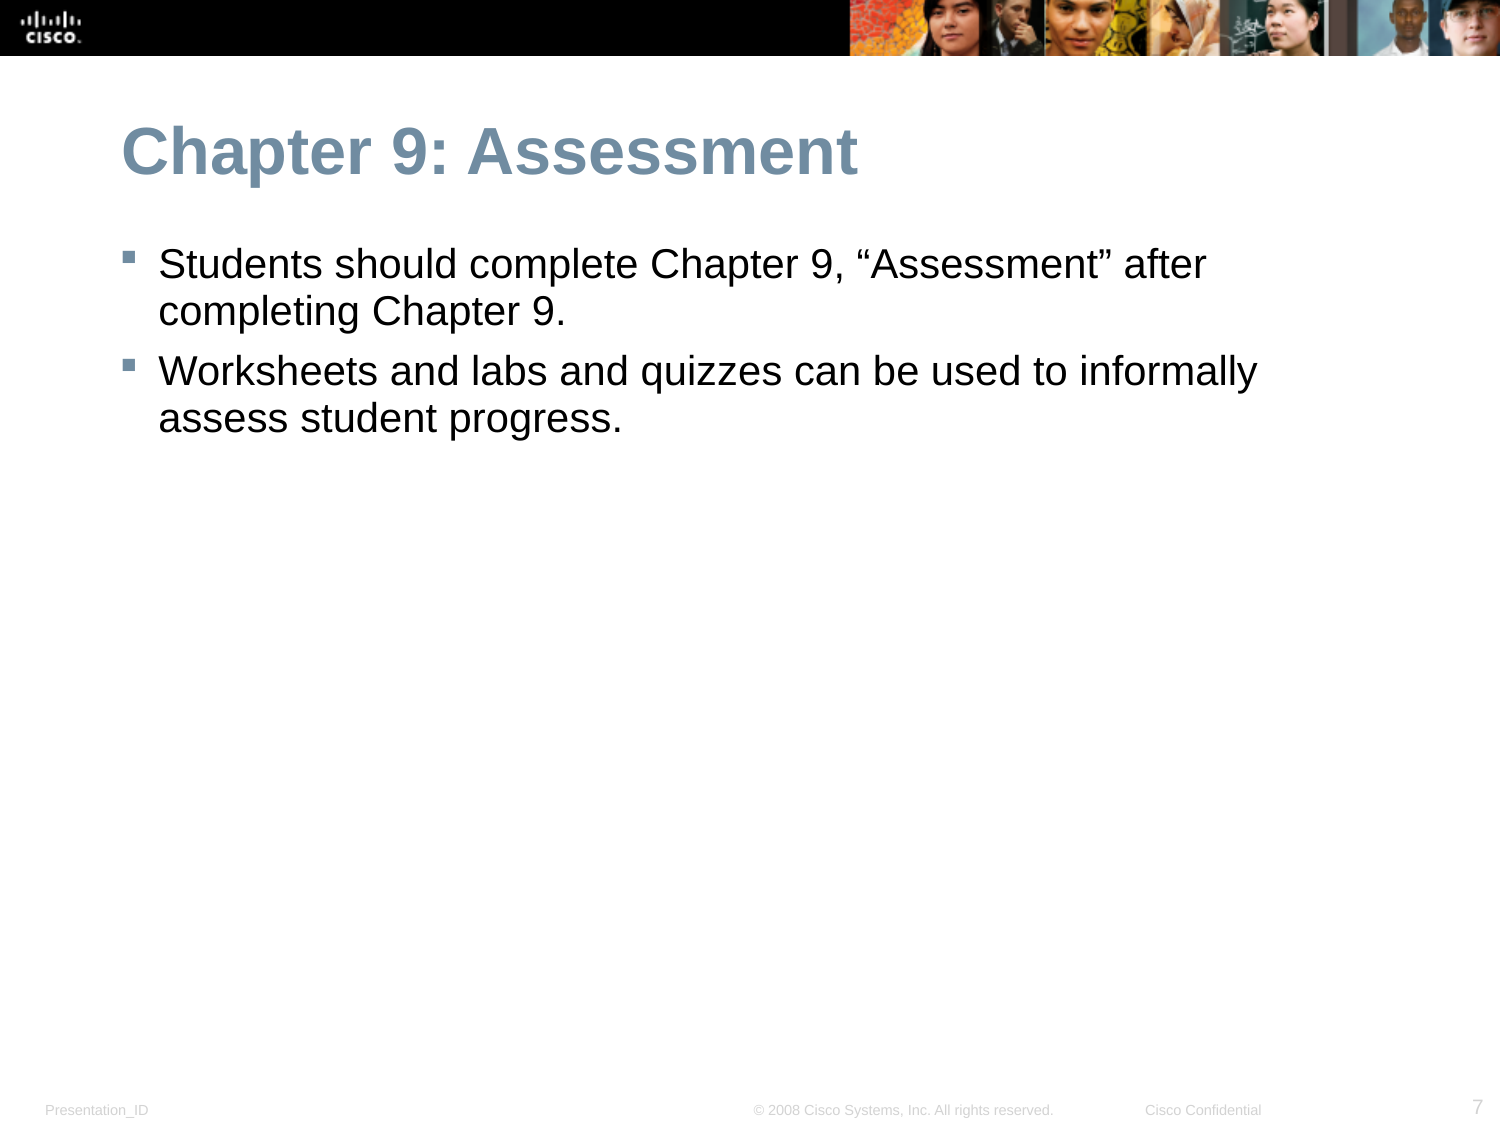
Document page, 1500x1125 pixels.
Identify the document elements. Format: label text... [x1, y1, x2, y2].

title Chapter 9: Assessment [107, 57, 1444, 196]
list Students should complete Chapter 9, “Assessment” after completing Chapter 9. Worksheets and labs and quizzes can be used to informally assess student progress. [106, 233, 1409, 820]
picture [0, 0, 1500, 56]
